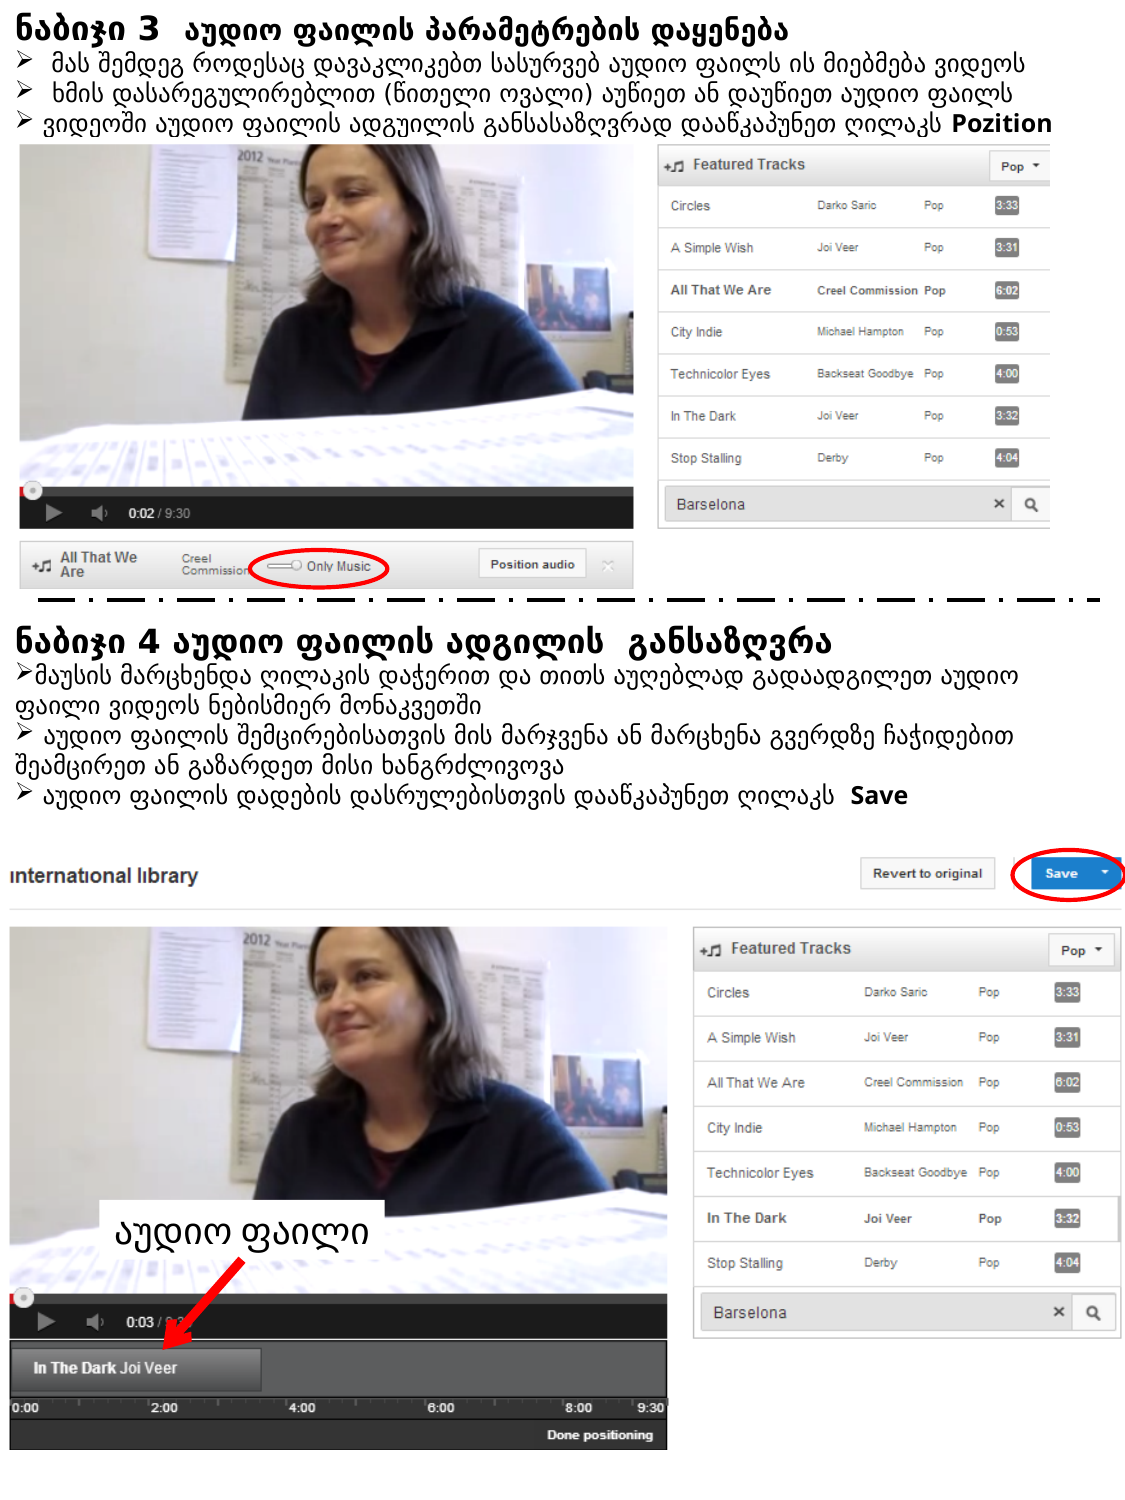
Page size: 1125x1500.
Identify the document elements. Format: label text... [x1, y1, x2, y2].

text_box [157, 1265, 248, 1346]
text_box ნაბიჯი 3 აუდიო ფაილის პარამეტრების დაყენება მას შემდეგ როდესაც დავაკლიკებთ სასურვებ აუდიო ფაილს ის მიებმება ვიდეოს ხმის დასარეგულირებლით (წითელი ოვალი) აუწიეთ ან დაუწიეთ აუდიო ფაილს ვიდეოში აუდიო ფაილის ადგუილის განსასაზღვრად დააწკაპუნეთ ღილაკს Pozition audio [0, 0, 1125, 175]
picture [12, 137, 1051, 590]
picture [0, 849, 1125, 1451]
text_box ნაბიჯი 4 აუდიო ფაილის ადგილის განსაზღვრა მაუსის მარცხენდა ღილაკის დაჭერით და თითს აუღებლად გადაადგილეთ აუდიო ფაილი ვიდეოს ნებისმიერ მონაკვეთში აუდიო ფაილის შემცირებისათვის მის მარჯვენა ან მარცხენა გვერდზე ჩაჭიდებით შეამცირეთ ან გაზარდეთ მისი ხანგრძლივოვა აუდიო ფაილის დადების დასრულებისთვის დააწკაპუნეთ ღილაკს Save [0, 612, 1125, 817]
